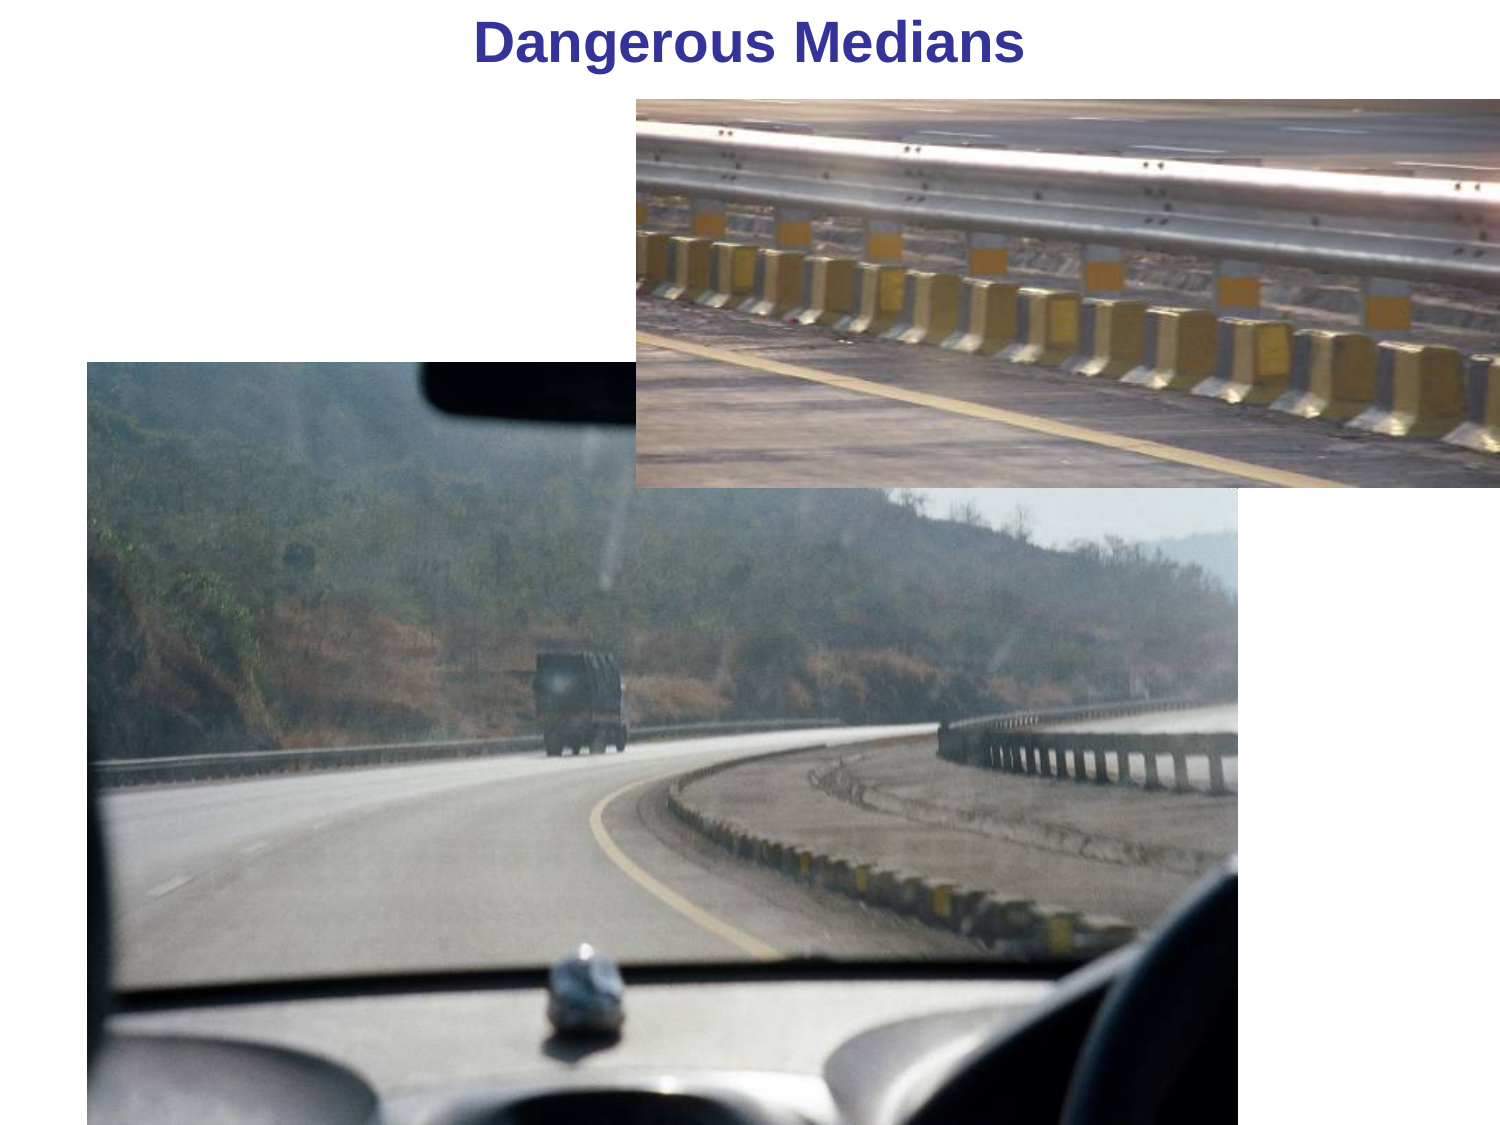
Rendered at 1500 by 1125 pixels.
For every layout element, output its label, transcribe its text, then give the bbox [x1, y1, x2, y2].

picture [87, 99, 1500, 1125]
title Dangerous Medians [219, 1, 1281, 77]
